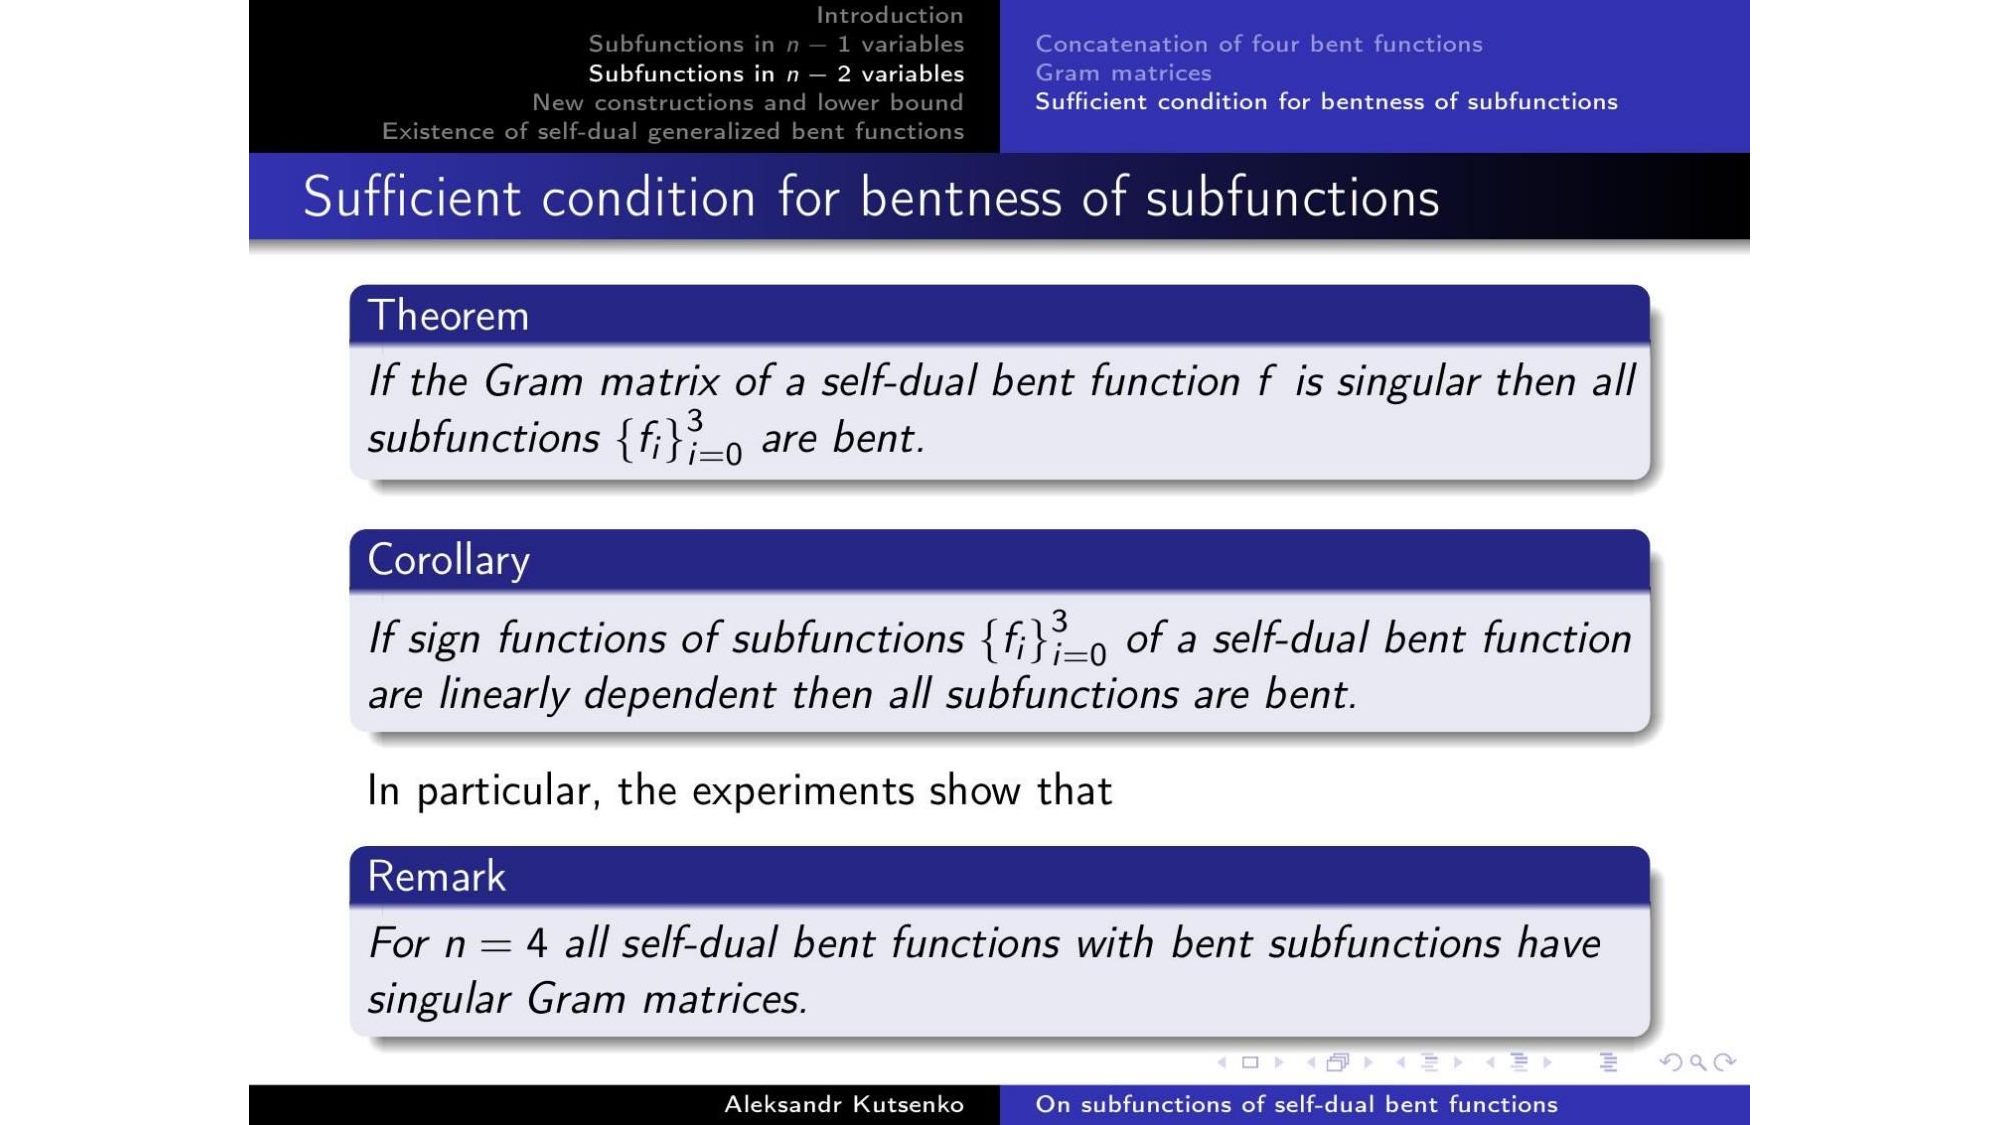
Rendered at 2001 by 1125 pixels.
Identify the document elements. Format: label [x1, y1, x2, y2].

picture [249, 0, 1750, 1125]
